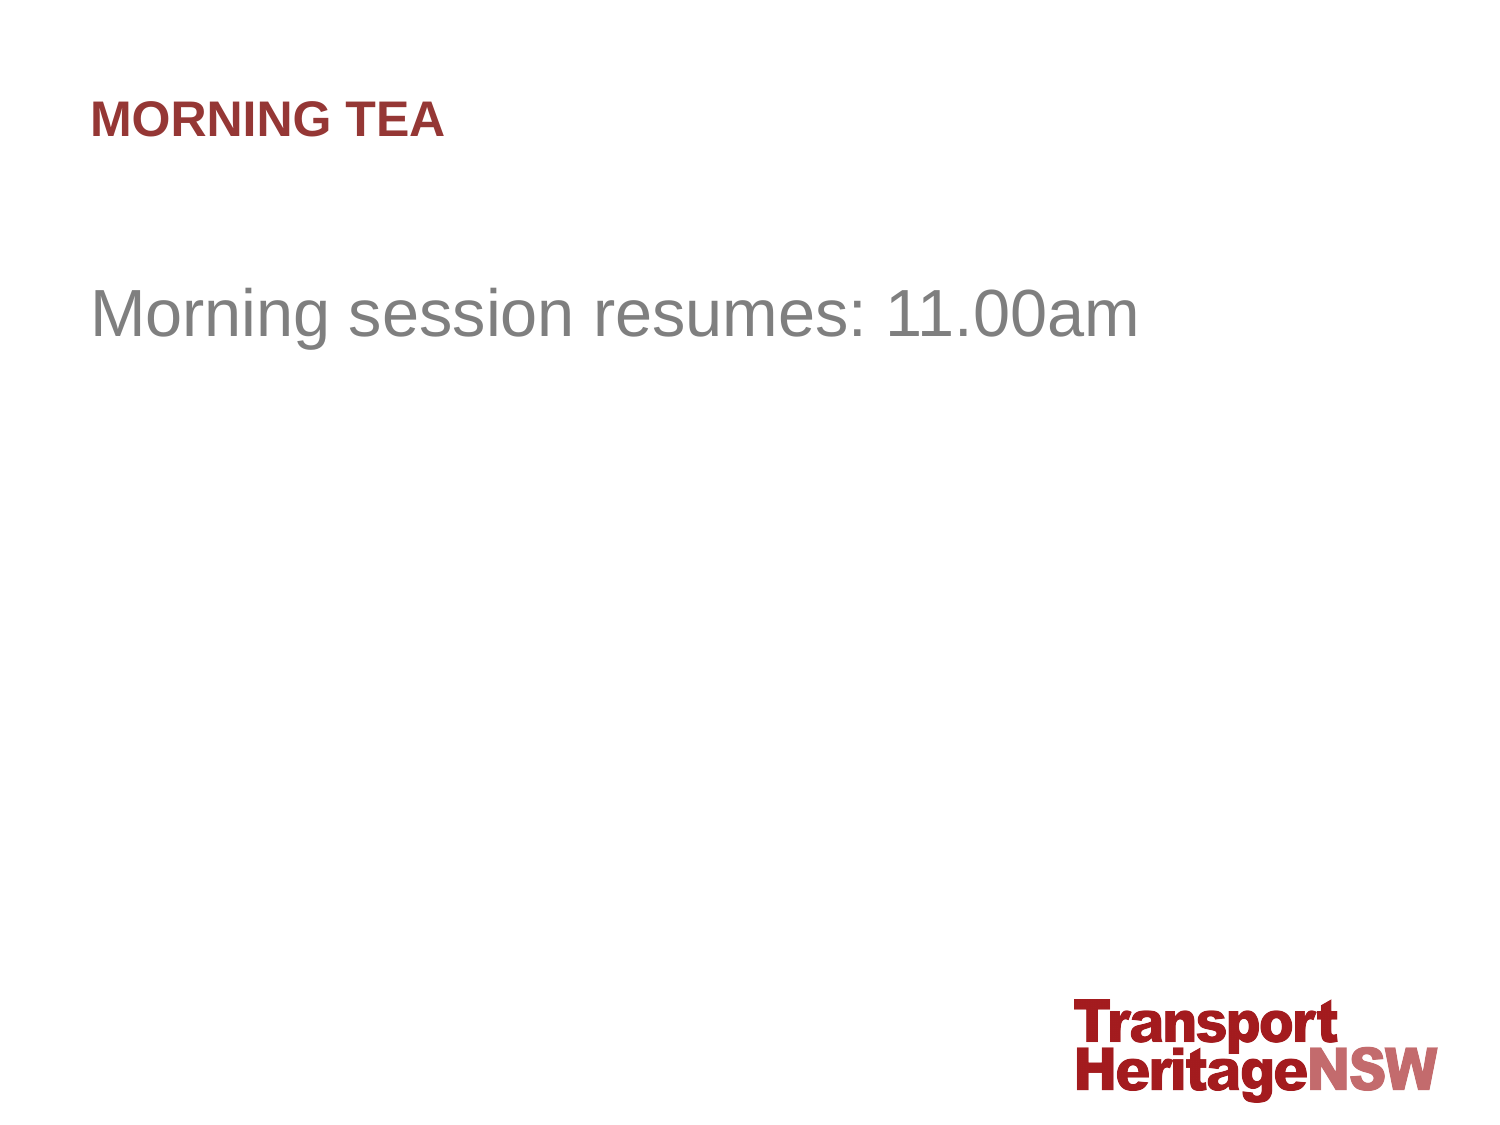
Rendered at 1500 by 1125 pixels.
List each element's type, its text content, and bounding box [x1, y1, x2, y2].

title MORNING TEA [75, 45, 1425, 188]
list Morning session resumes: 11.00am [75, 262, 1425, 1005]
picture [1074, 999, 1438, 1103]
